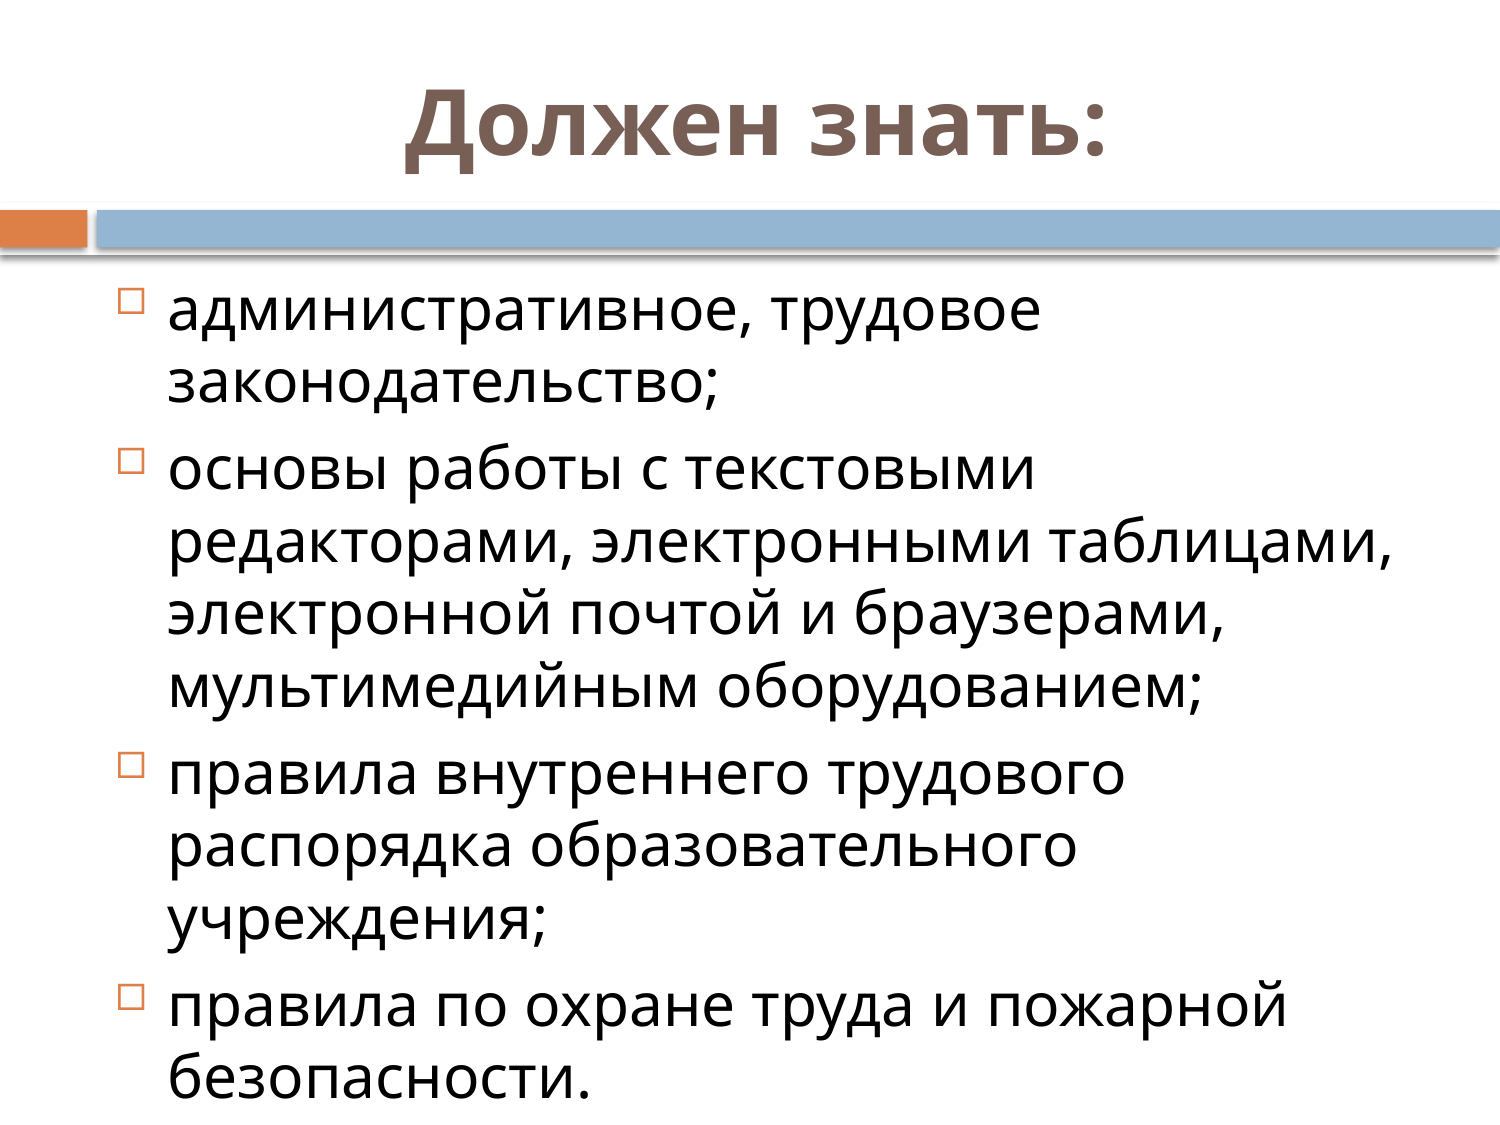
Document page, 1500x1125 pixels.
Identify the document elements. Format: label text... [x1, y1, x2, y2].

list административное, трудовое законодательство; основы работы с текстовыми редакторами, электронными таблицами, электронной почтой и браузерами, мультимедийным оборудованием; правила внутреннего трудового распорядка образовательного учреждения; правила по охране труда и пожарной безопасности. [100, 262, 1438, 1000]
title Должен знать: [100, 37, 1438, 200]
